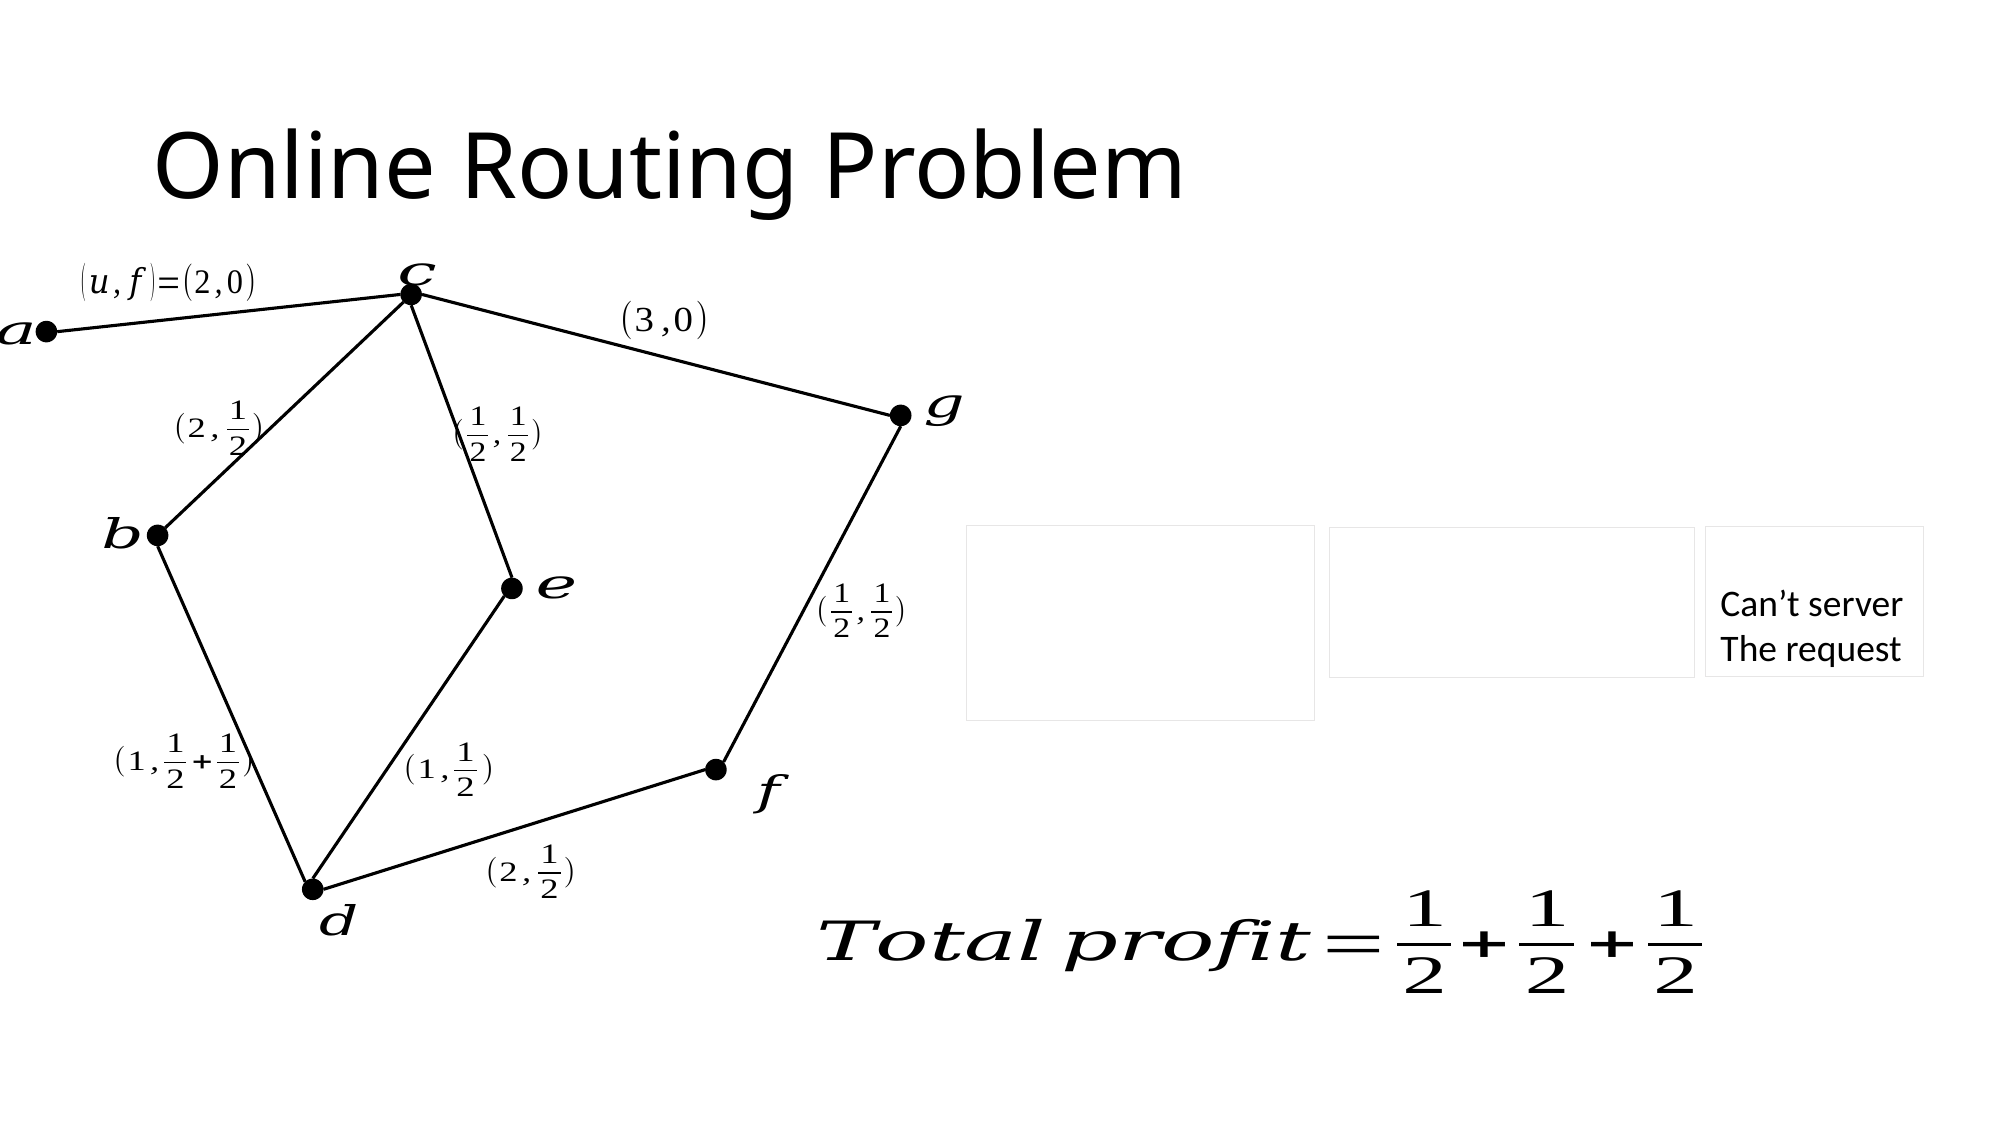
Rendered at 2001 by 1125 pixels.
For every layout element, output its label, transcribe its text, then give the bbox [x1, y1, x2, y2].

title Online Routing Problem [137, 59, 1863, 278]
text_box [35, 283, 912, 901]
